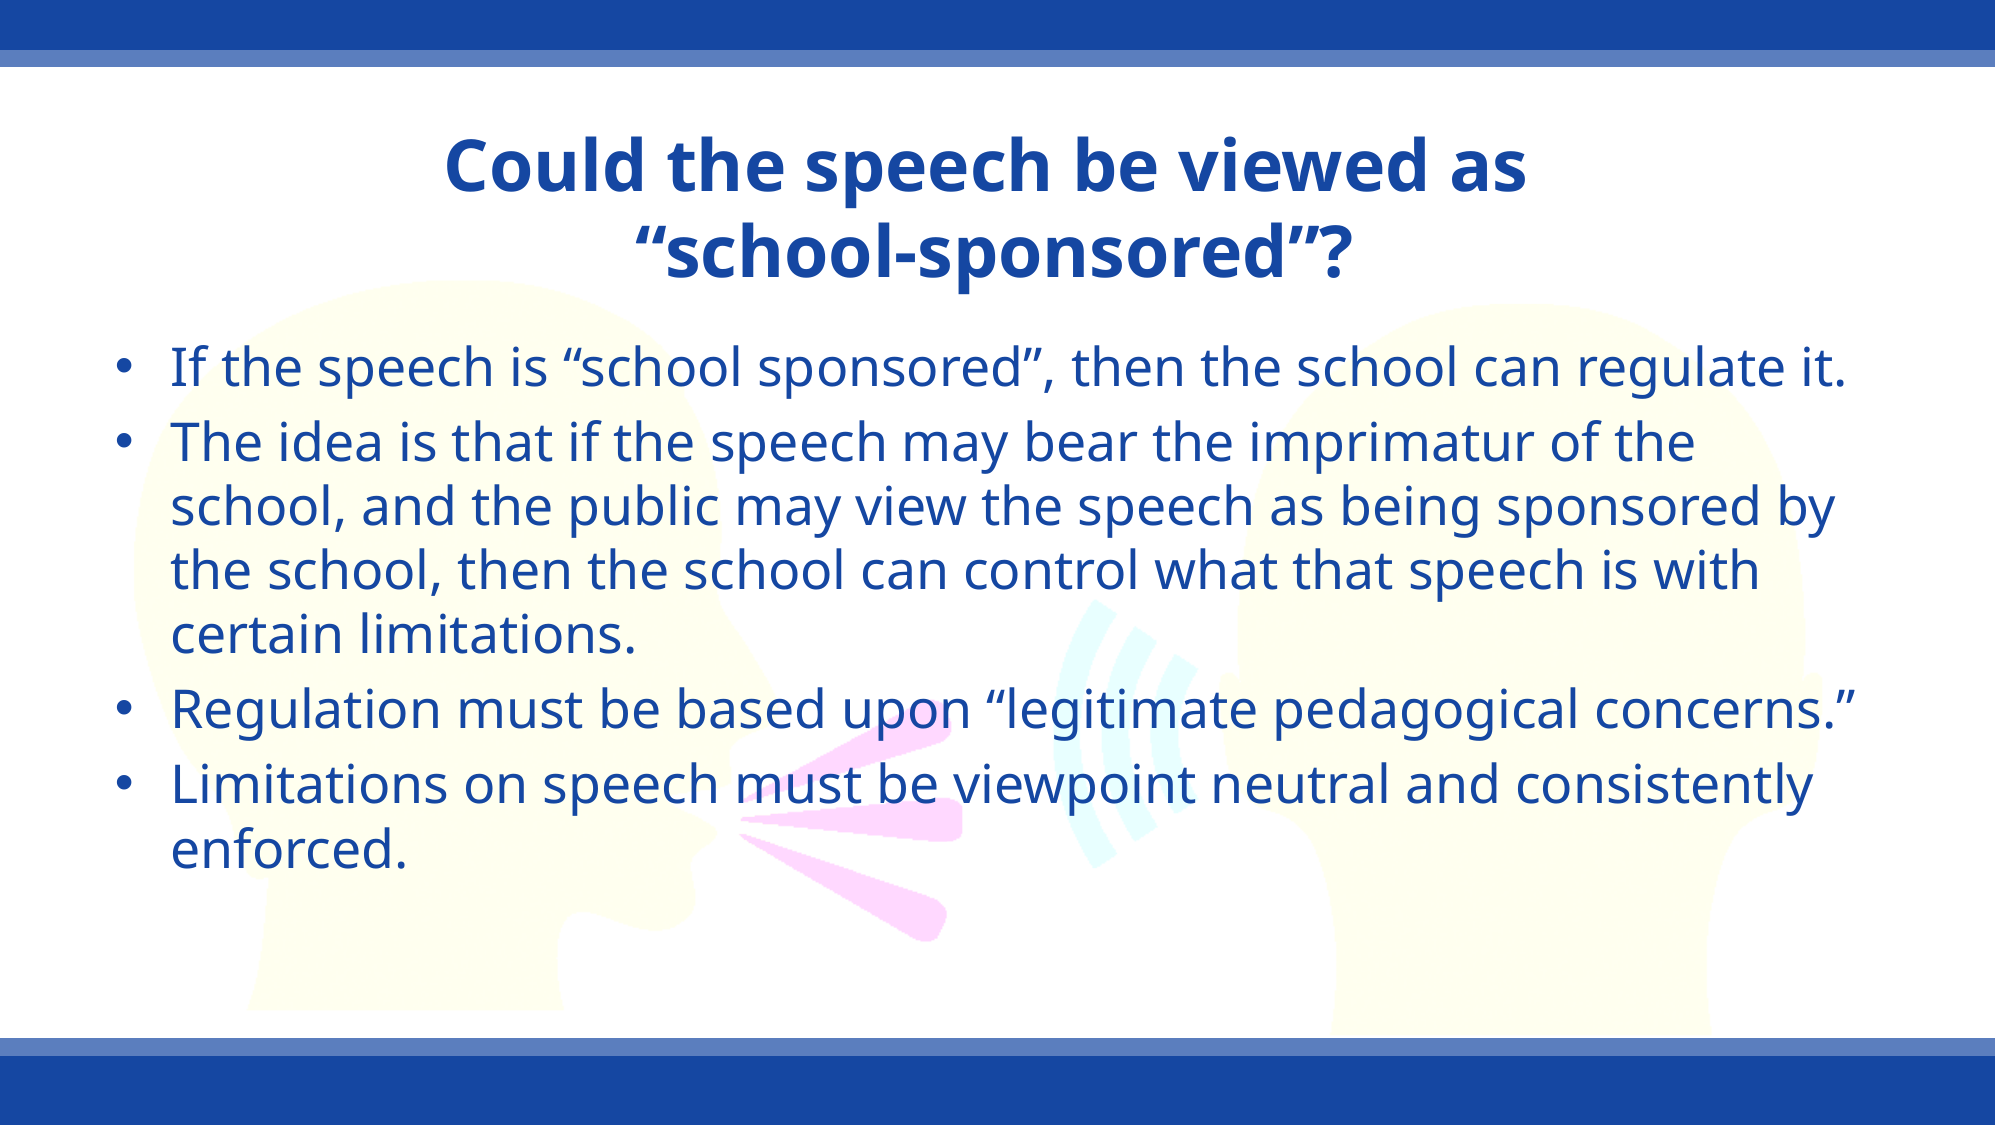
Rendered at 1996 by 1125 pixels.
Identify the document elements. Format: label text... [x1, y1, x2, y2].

title Could the speech be viewed as “school-sponsored”? [97, 112, 1893, 167]
picture [0, 67, 1996, 1125]
